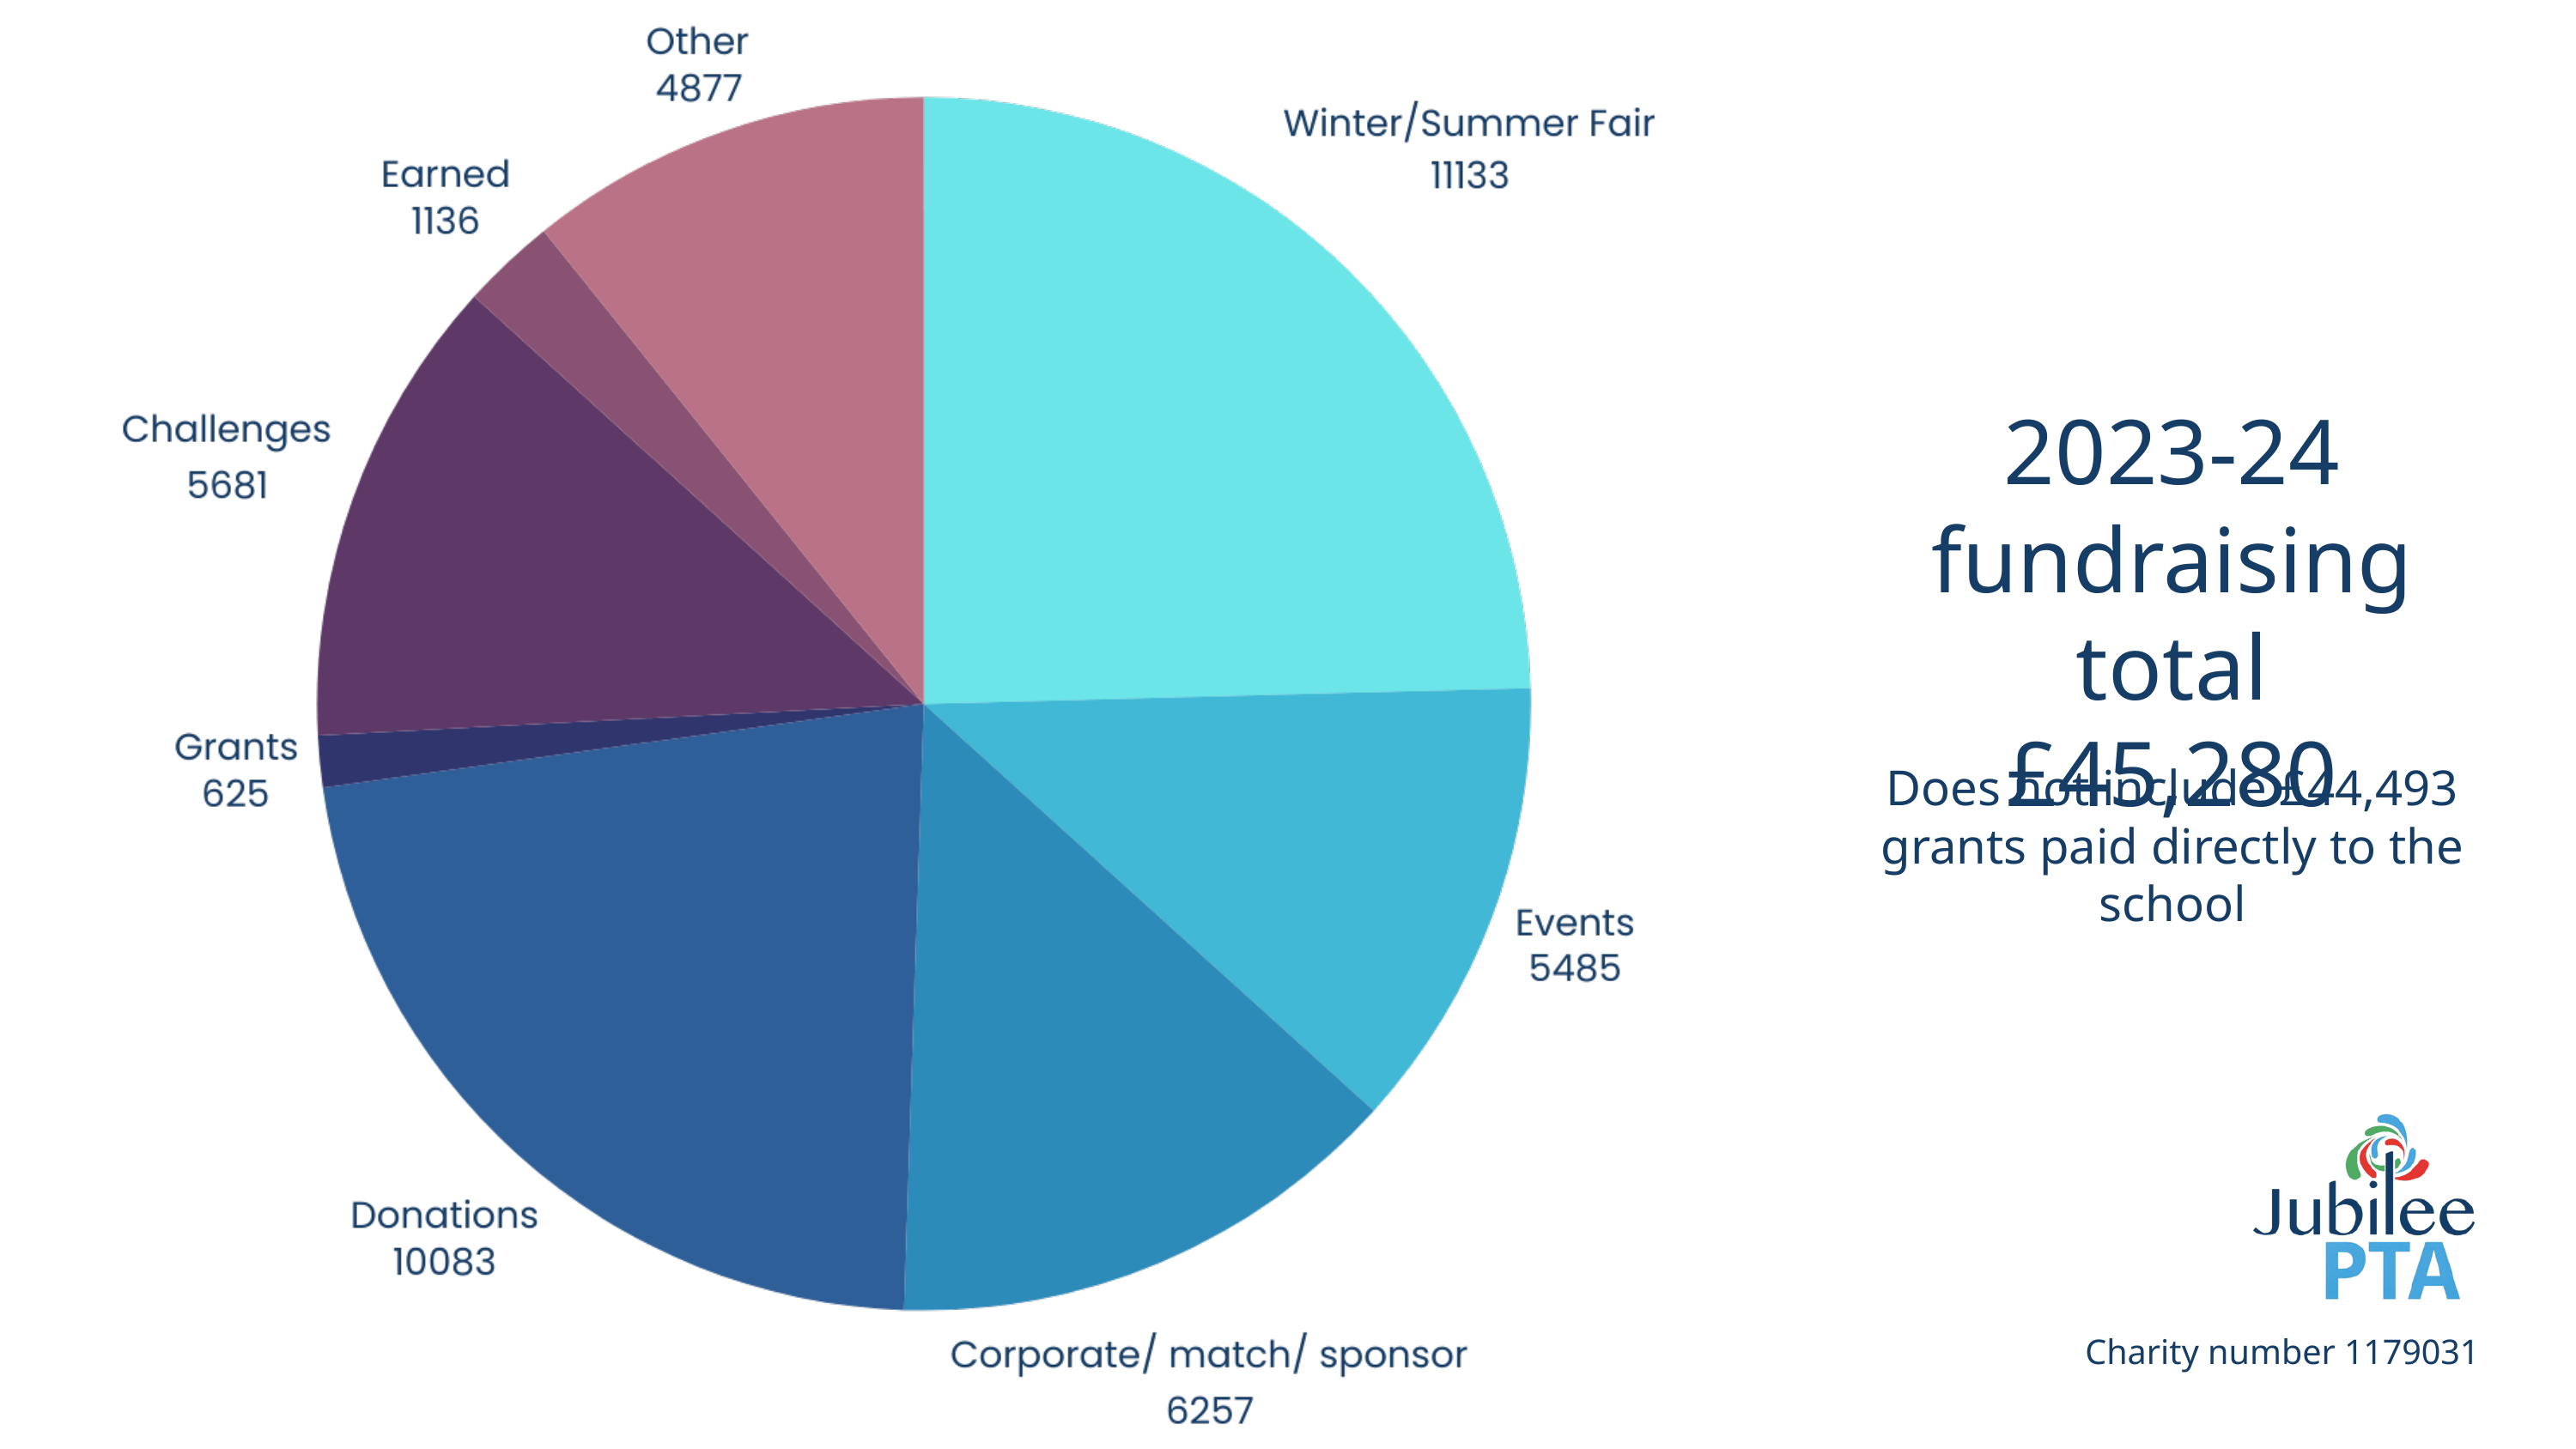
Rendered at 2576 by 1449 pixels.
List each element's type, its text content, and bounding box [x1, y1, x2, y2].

text_box Does not include £44,493 grants paid directly to the school [1864, 757, 2480, 932]
picture [0, 0, 1812, 1449]
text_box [2066, 1108, 2481, 1370]
text_box 2023-24 fundraising total £45,280 [1864, 395, 2480, 757]
